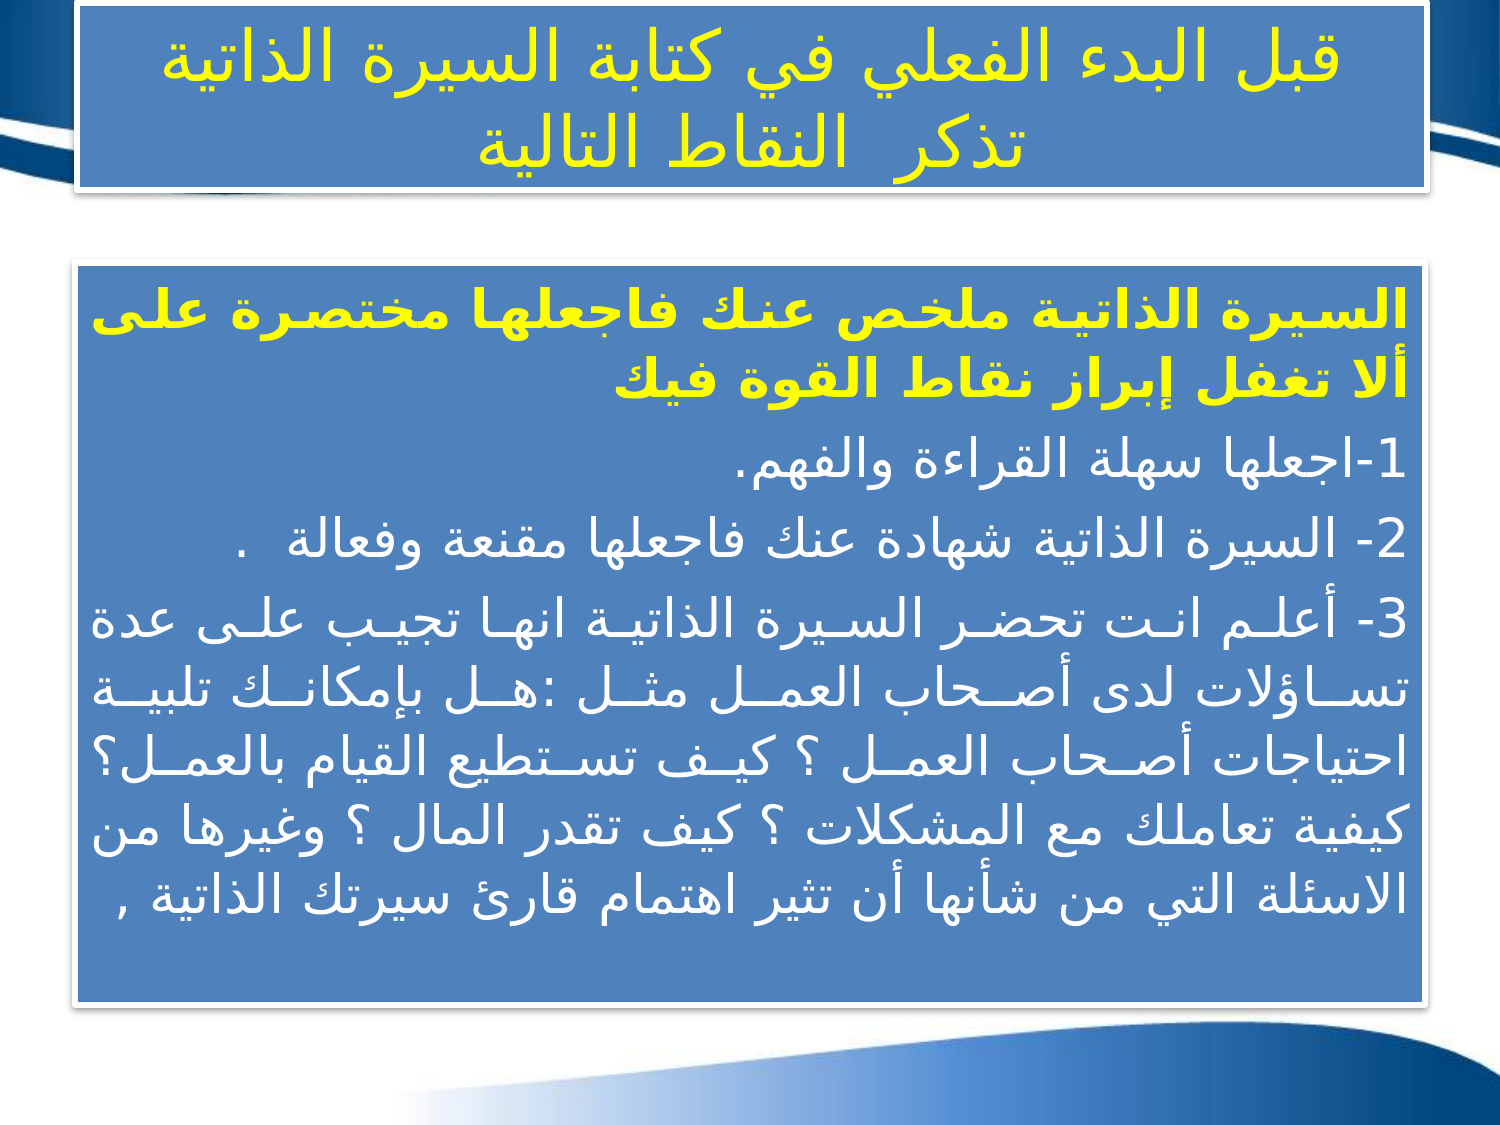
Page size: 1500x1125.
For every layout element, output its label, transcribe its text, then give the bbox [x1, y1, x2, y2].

title قبل البدء الفعلي في كتابة السيرة الذاتية تذكر النقاط التالية [74, 0, 1430, 193]
list السيرة الذاتية ملخص عنك فاجعلها مختصرة على ألا تغفل إبراز نقاط القوة فيك 1-اجعلها سهلة القراءة والفهم. 2- السيرة الذاتية شهادة عنك فاجعلها مقنعة وفعالة . 3- أعلم انت تحضر السيرة الذاتية انها تجيب على عدة تساؤلات لدى أصحاب العمل مثل :هل بإمكانك تلبية احتياجات أصحاب العمل ؟ كيف تستطيع القيام بالعمل؟ كيفية تعاملك مع المشكلات ؟ كيف تقدر المال ؟ وغيرها من الاسئلة التي من شأنها أن تثير اهتمام قارئ سيرتك الذاتية , [72, 259, 1428, 1008]
picture [0, 0, 1500, 1125]
